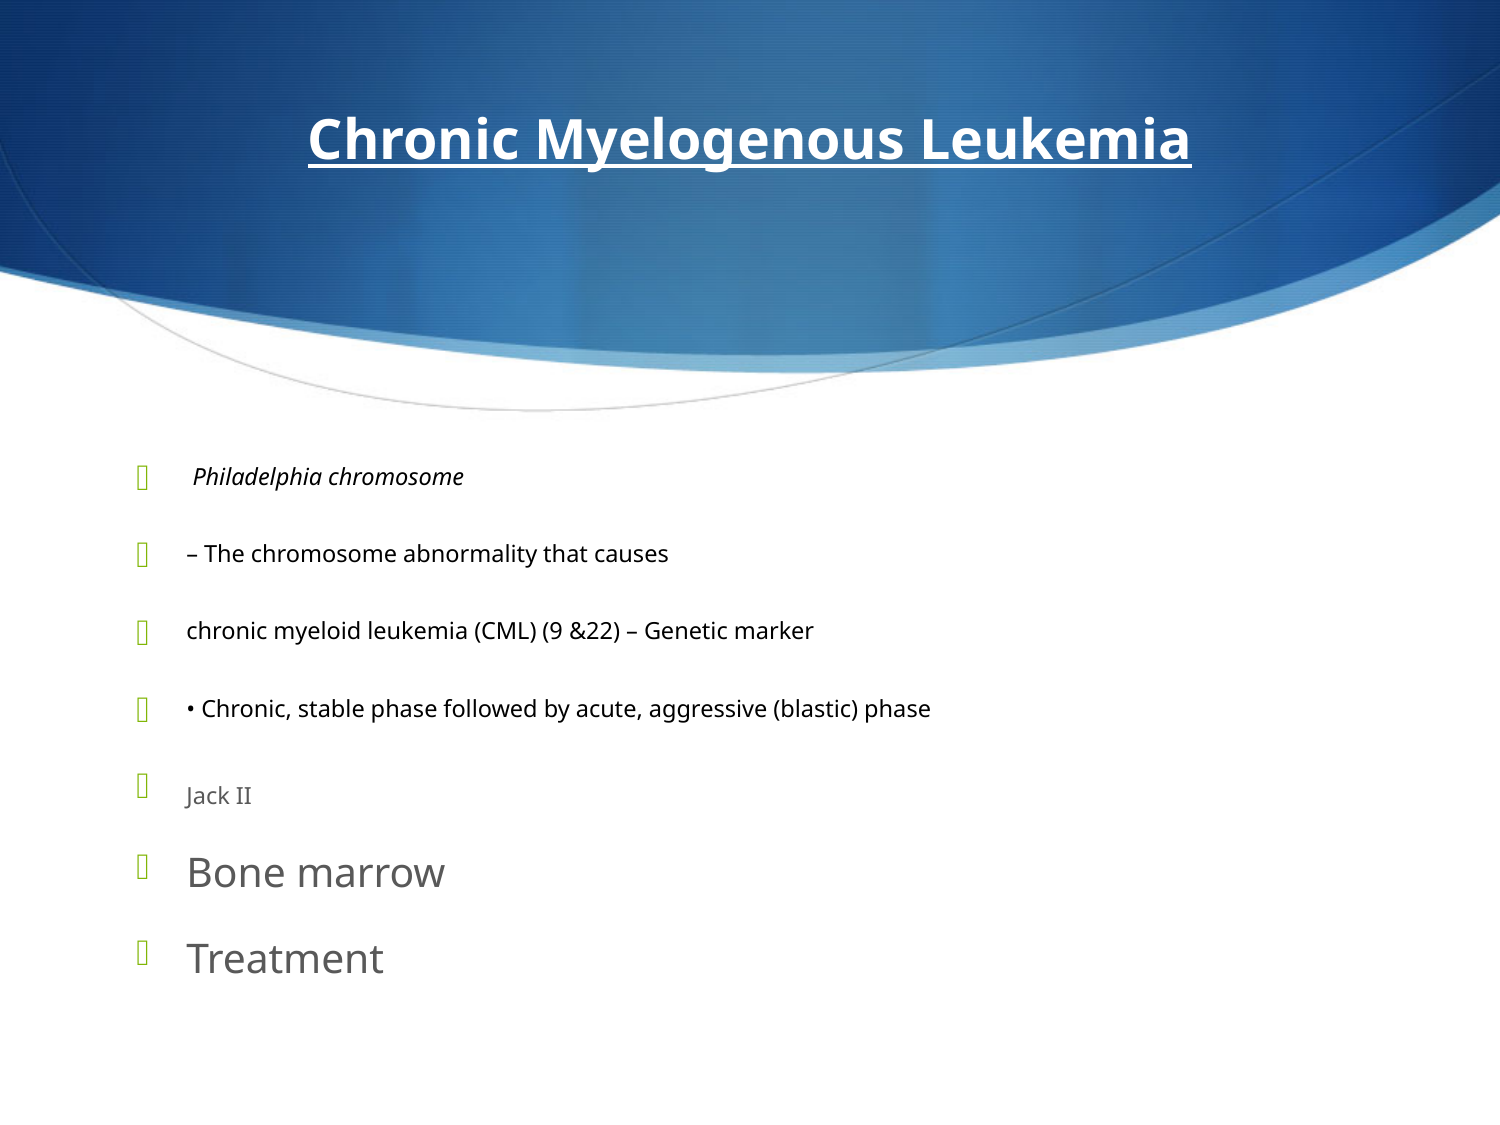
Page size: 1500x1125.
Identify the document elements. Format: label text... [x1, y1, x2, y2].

list Philadelphia chromosome – The chromosome abnormality that causes chronic myeloid leukemia (CML) (9 &22) – Genetic marker • Chronic, stable phase followed by acute, aggressive (blastic) phase Jack II Bone marrow Treatment [121, 454, 1379, 991]
title Chronic Myelogenous Leukemia [75, 56, 1425, 245]
picture [0, 0, 1500, 1125]
